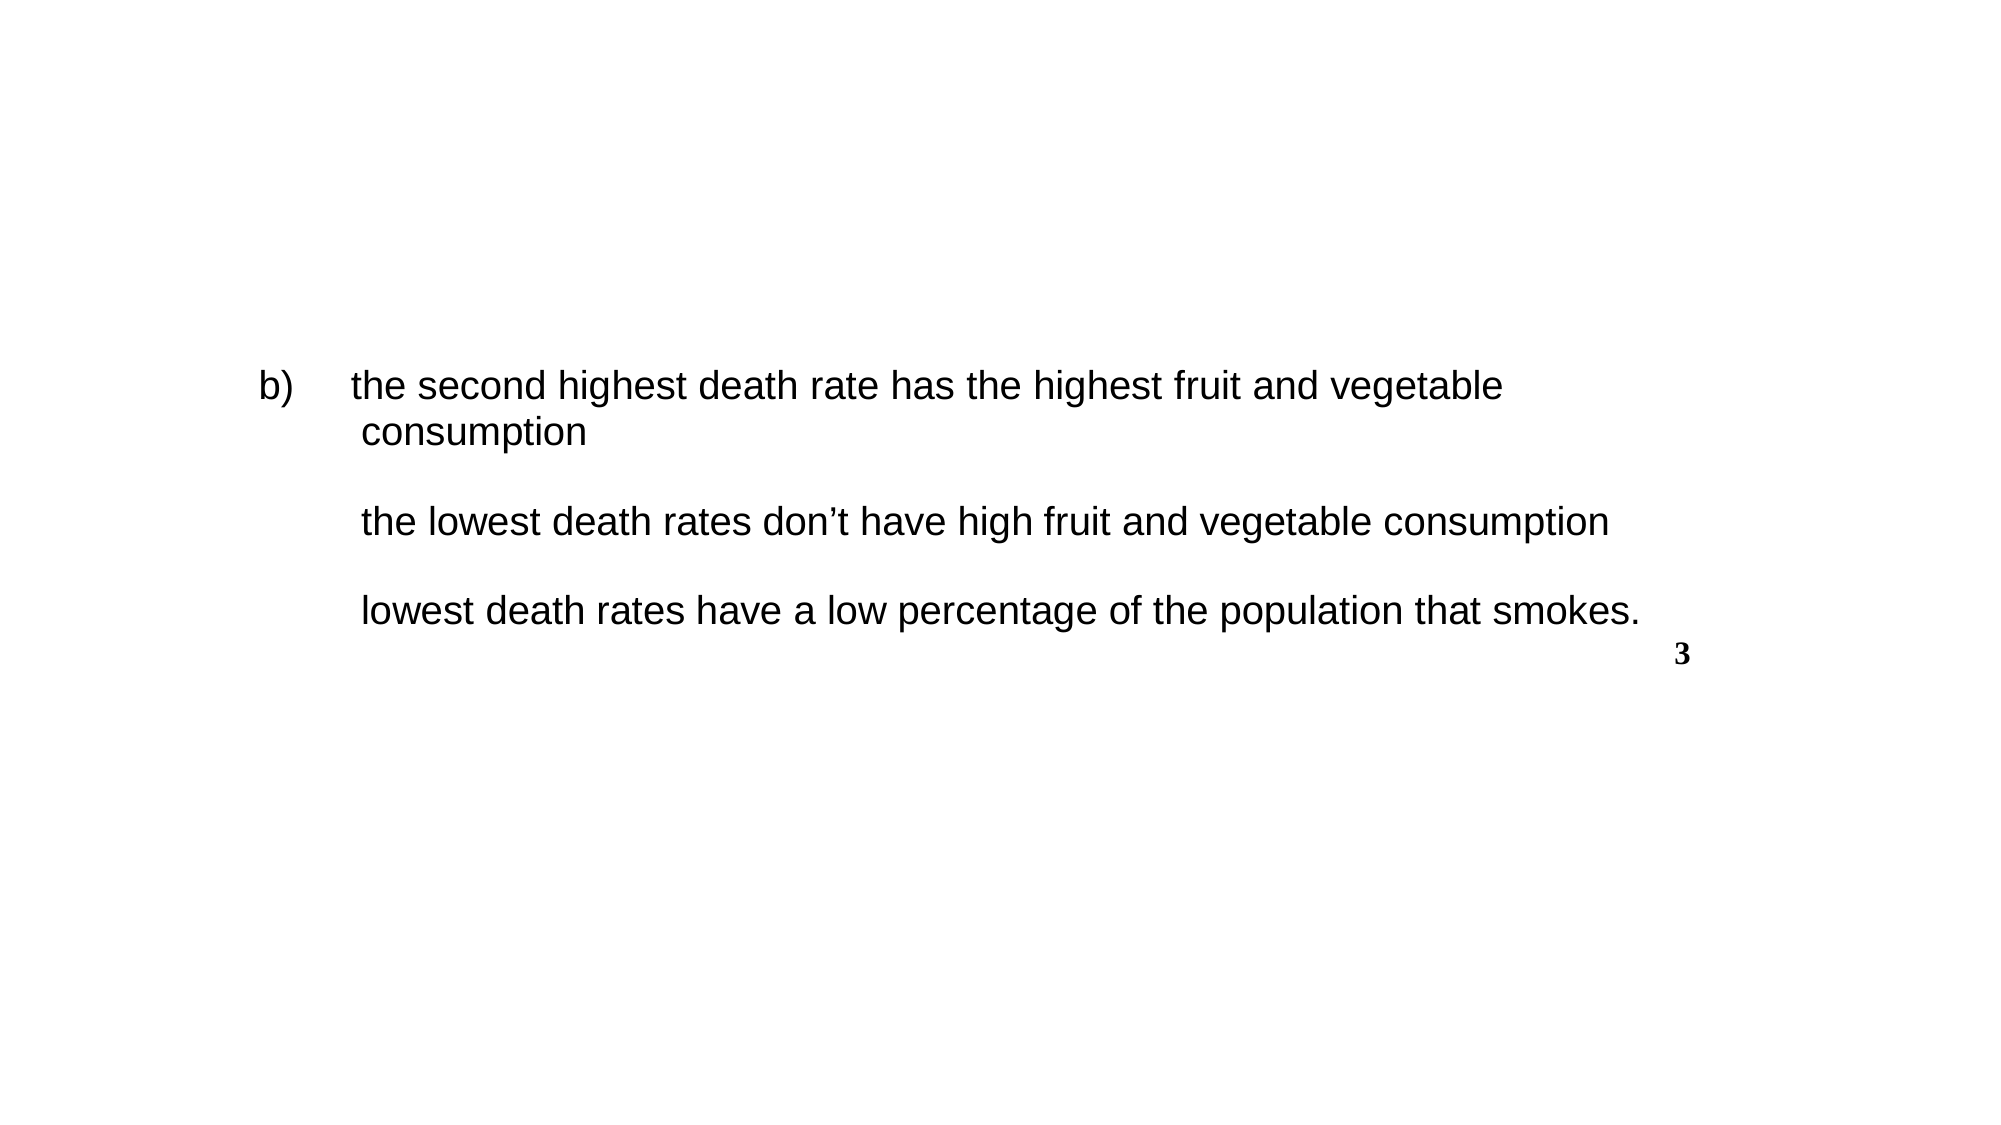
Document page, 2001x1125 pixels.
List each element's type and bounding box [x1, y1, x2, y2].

picture [155, 318, 1798, 672]
